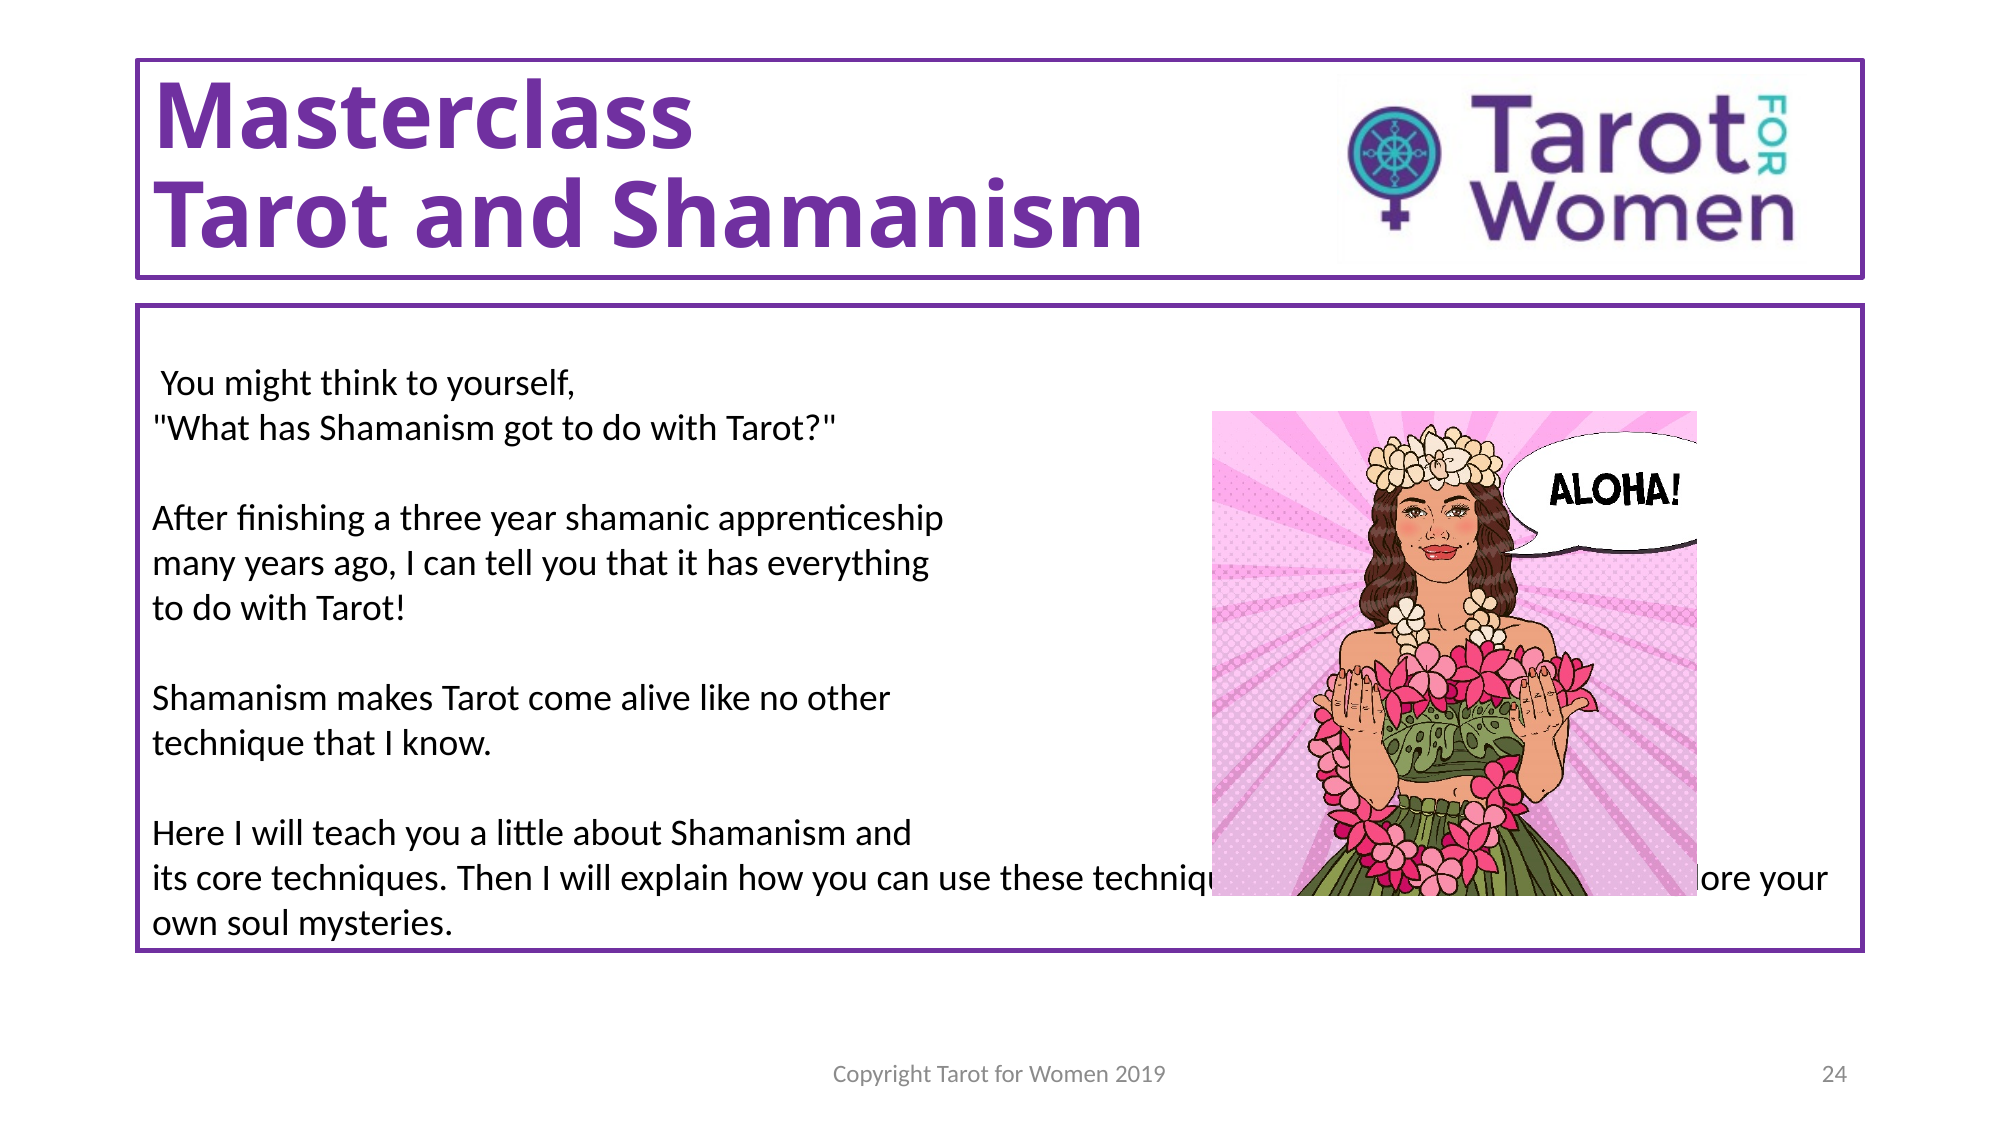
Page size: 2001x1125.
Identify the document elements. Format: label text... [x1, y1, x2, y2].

picture [1212, 411, 1697, 897]
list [1337, 74, 1807, 264]
text_box You might think to yourself, "What has Shamanism got to do with Tarot?" After finishing a three year shamanic apprenticeship many years ago, I can tell you that it has everything to do with Tarot! Shamanism makes Tarot come alive like no other technique that I know. Here I will teach you a little about Shamanism and its core techniques. Then I will explain how you can use these techniques with your Tarot cards to explore your own soul mysteries. [136, 305, 1863, 951]
slide_number 24 [1412, 1042, 1863, 1103]
footer Copyright Tarot for Women 2019 [662, 1042, 1338, 1103]
title Masterclass Tarot and Shamanism [137, 59, 1863, 278]
